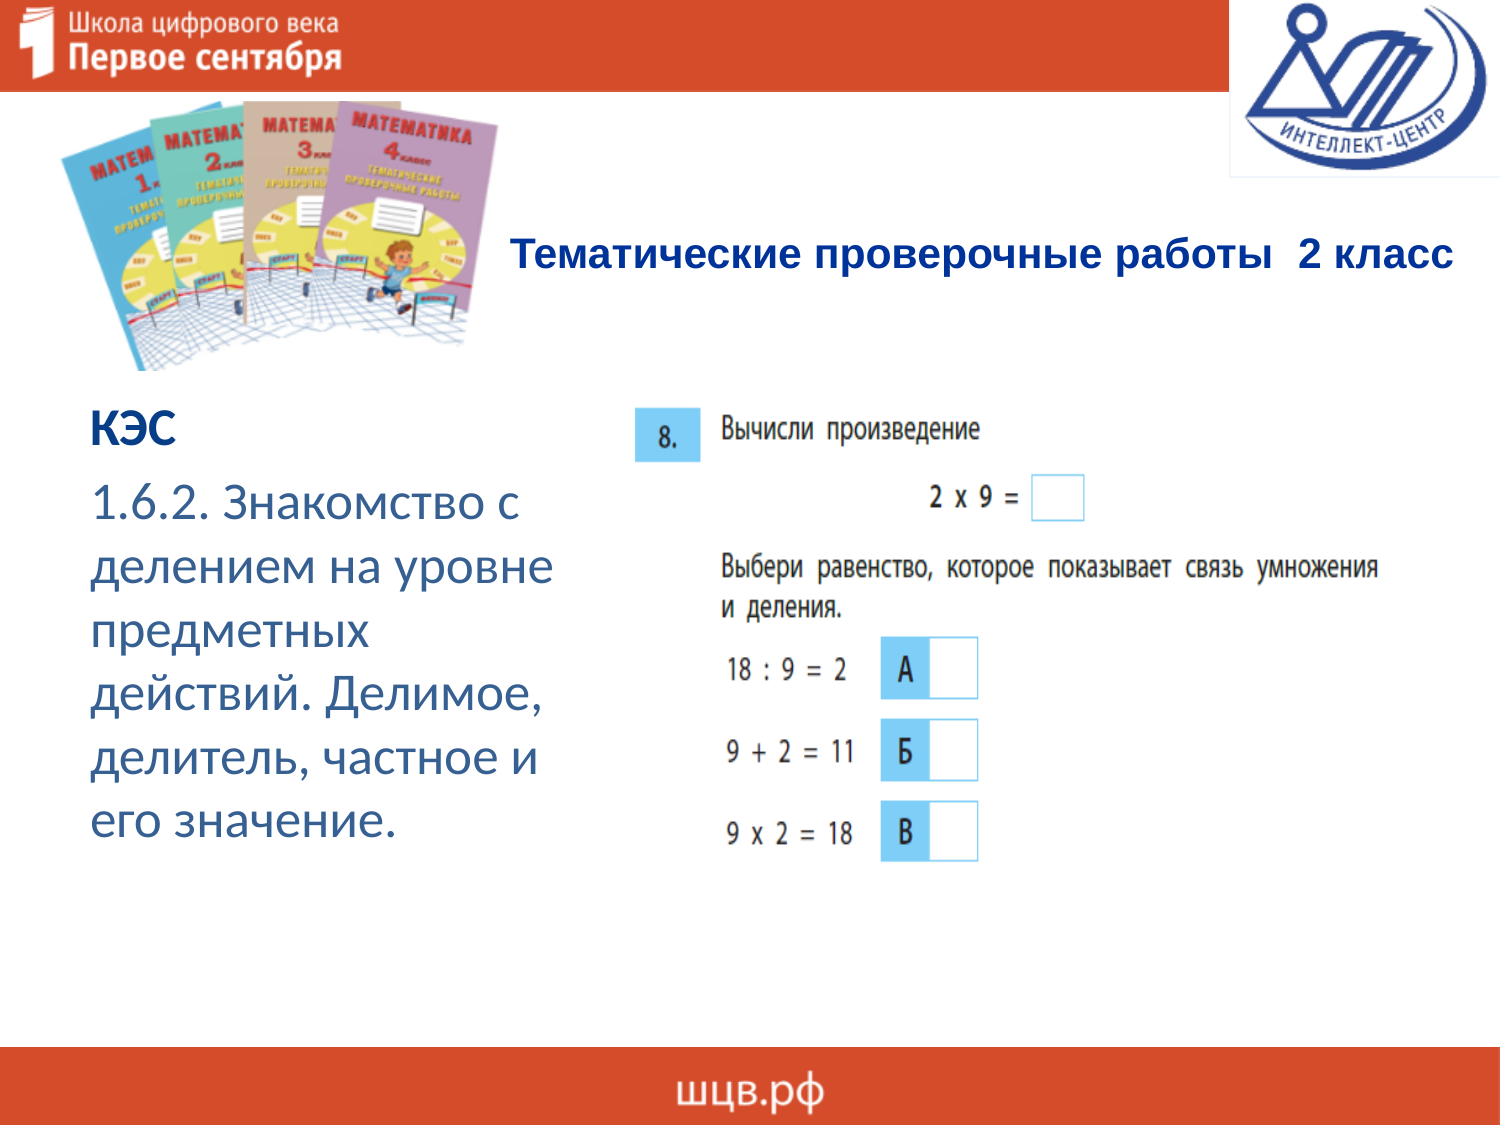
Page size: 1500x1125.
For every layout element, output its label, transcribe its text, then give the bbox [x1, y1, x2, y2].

title Тематические проверочные работы 2 класс [510, 192, 1474, 312]
picture [40, 101, 505, 372]
picture [0, 1047, 1500, 1125]
picture [607, 403, 1393, 891]
picture [0, 0, 1500, 178]
list КЭС 1.6.2. Знакомство с делением на уровне предметных действий. Делимое, делитель, частное и его значение. [75, 385, 585, 941]
